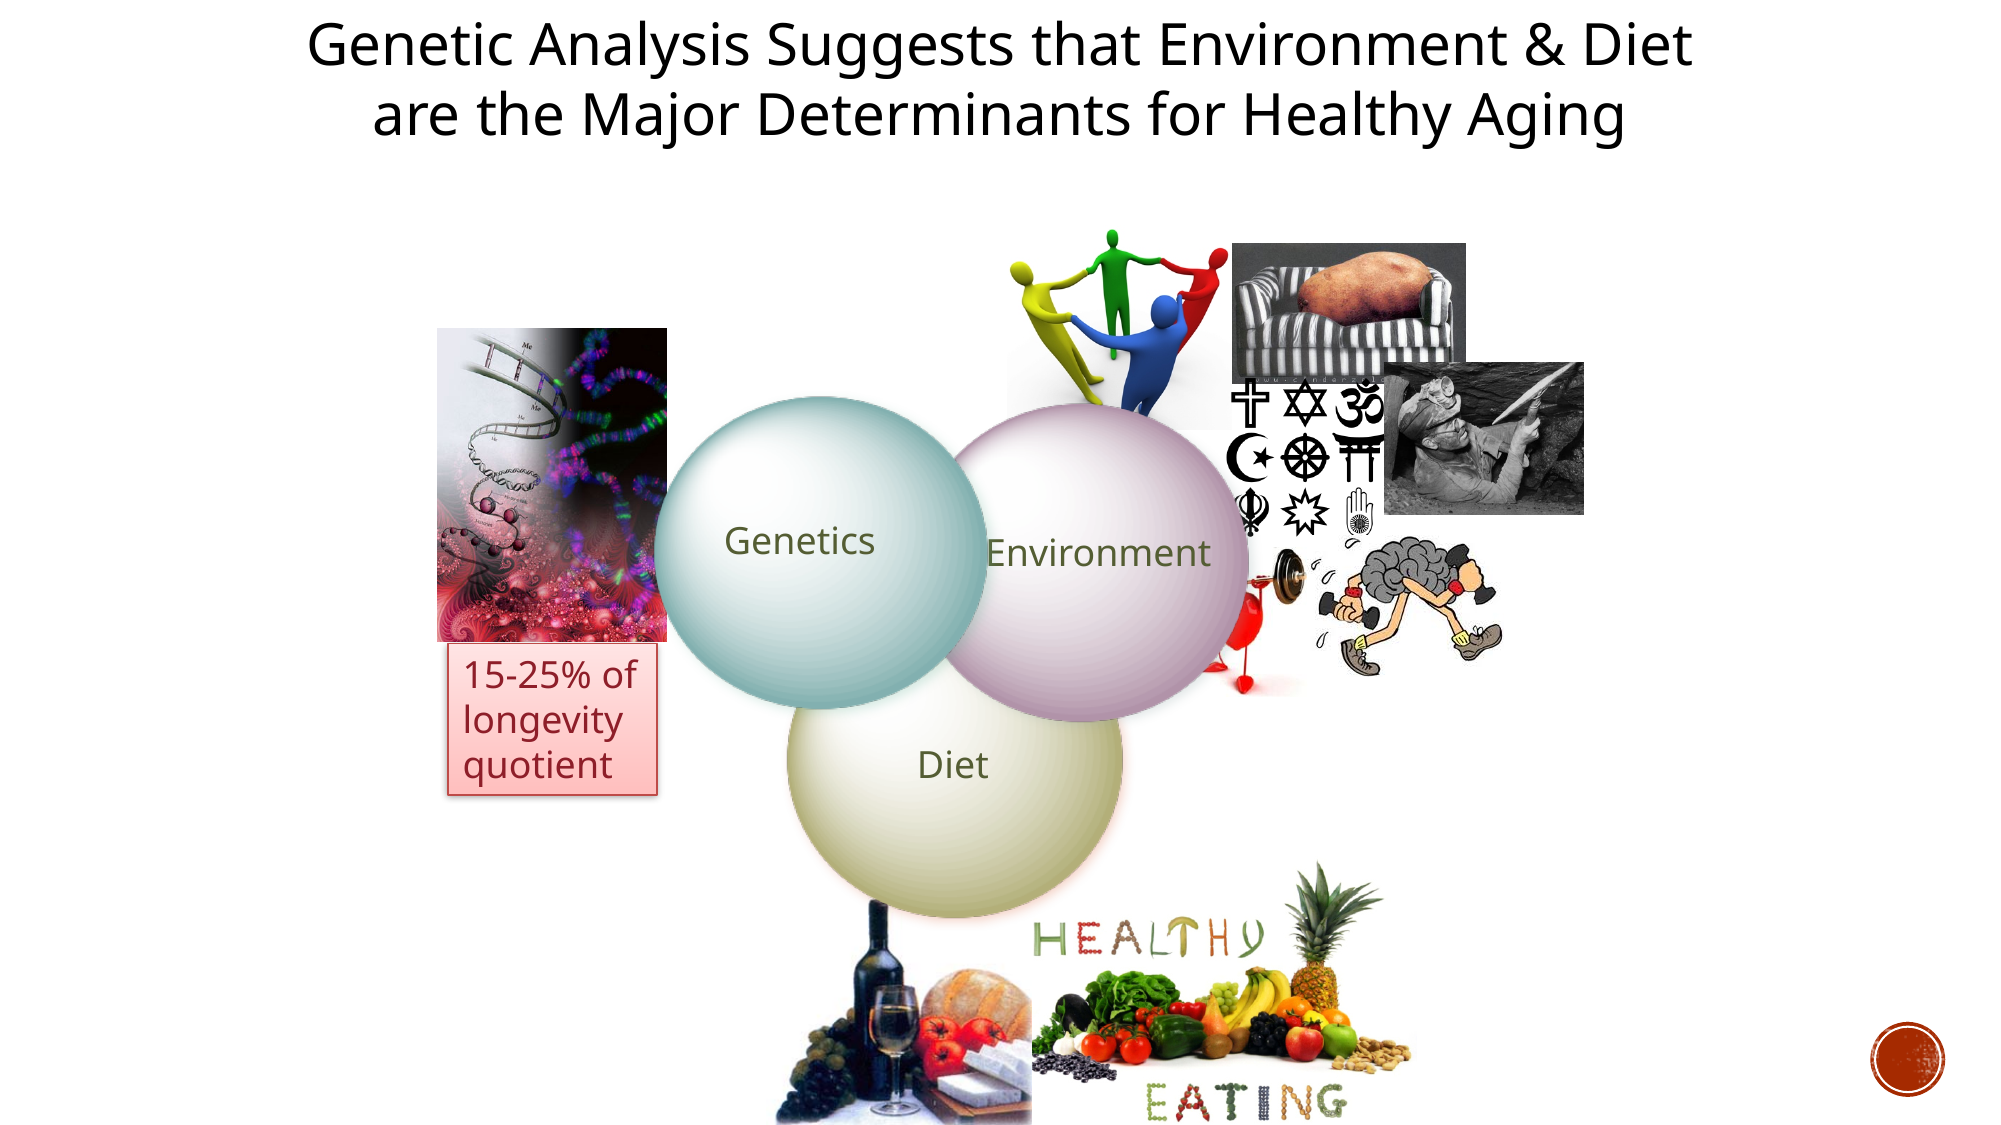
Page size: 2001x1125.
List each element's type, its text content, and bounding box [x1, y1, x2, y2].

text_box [770, 725, 1415, 1123]
text_box Genetic Analysis Suggests that Environment & Diet are the Major Determinants for Healthy Aging [249, 0, 1750, 157]
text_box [439, 329, 992, 795]
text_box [770, 228, 1582, 796]
